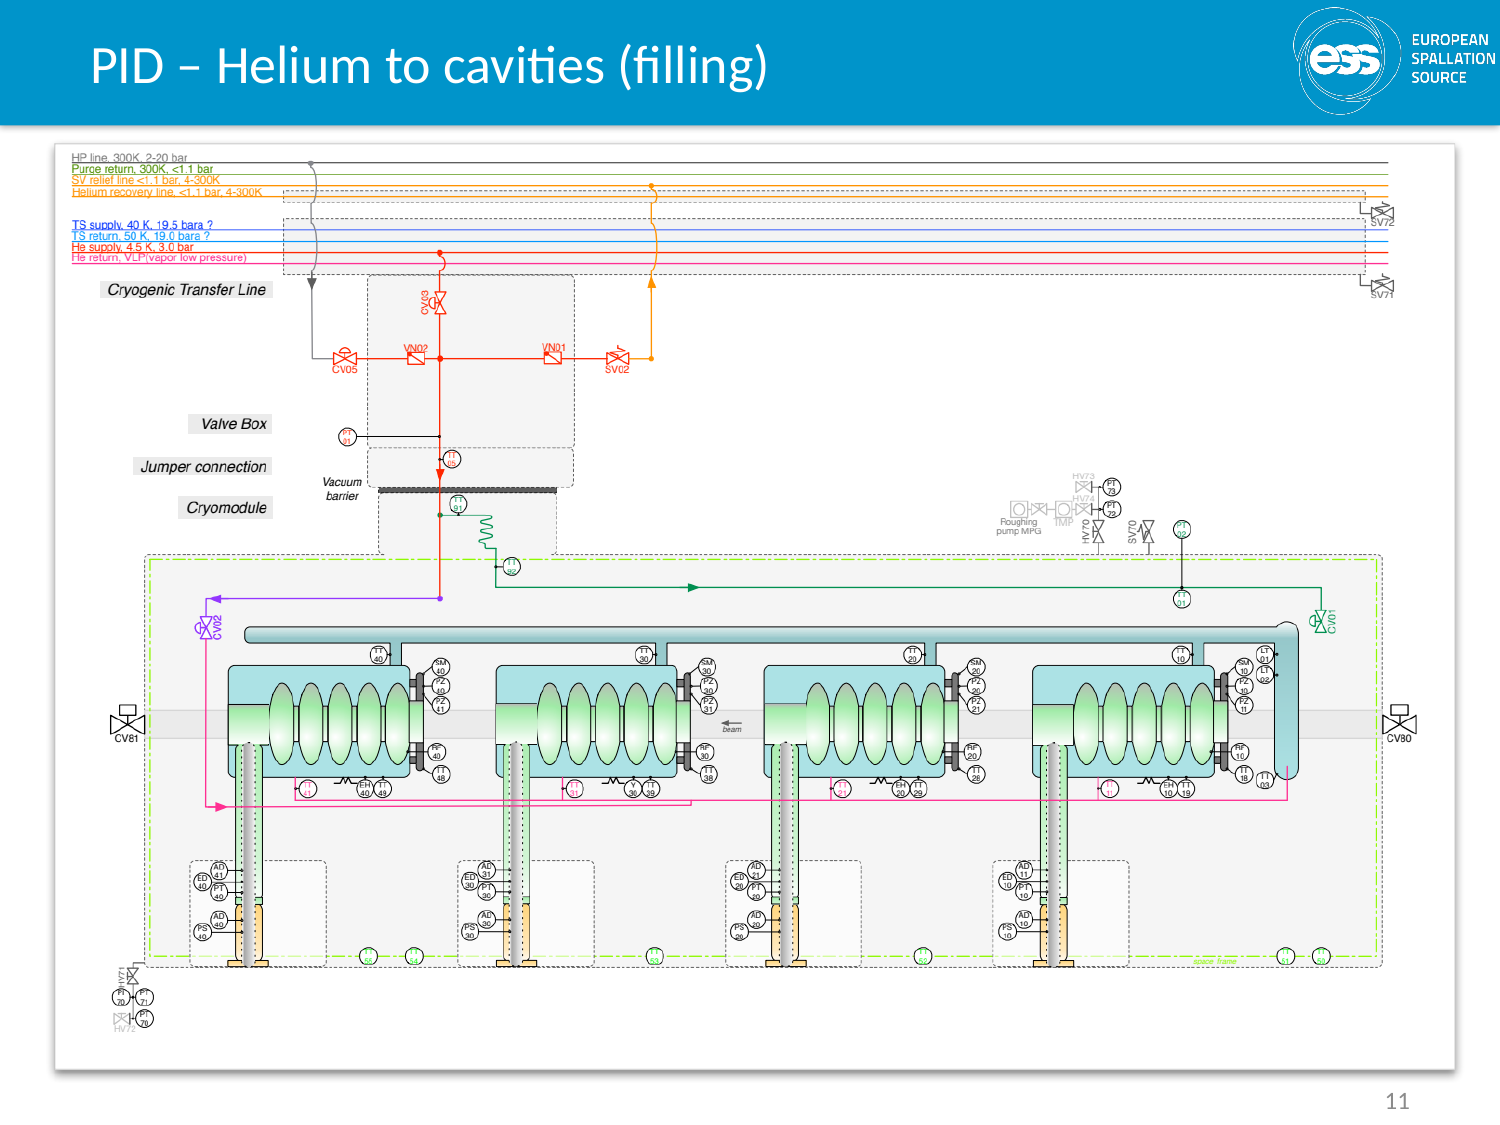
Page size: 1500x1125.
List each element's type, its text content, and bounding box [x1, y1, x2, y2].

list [40, 136, 1467, 1083]
slide_number 11 [1074, 1090, 1425, 1125]
title PID – Helium to cavities (filling) [75, 21, 1247, 102]
